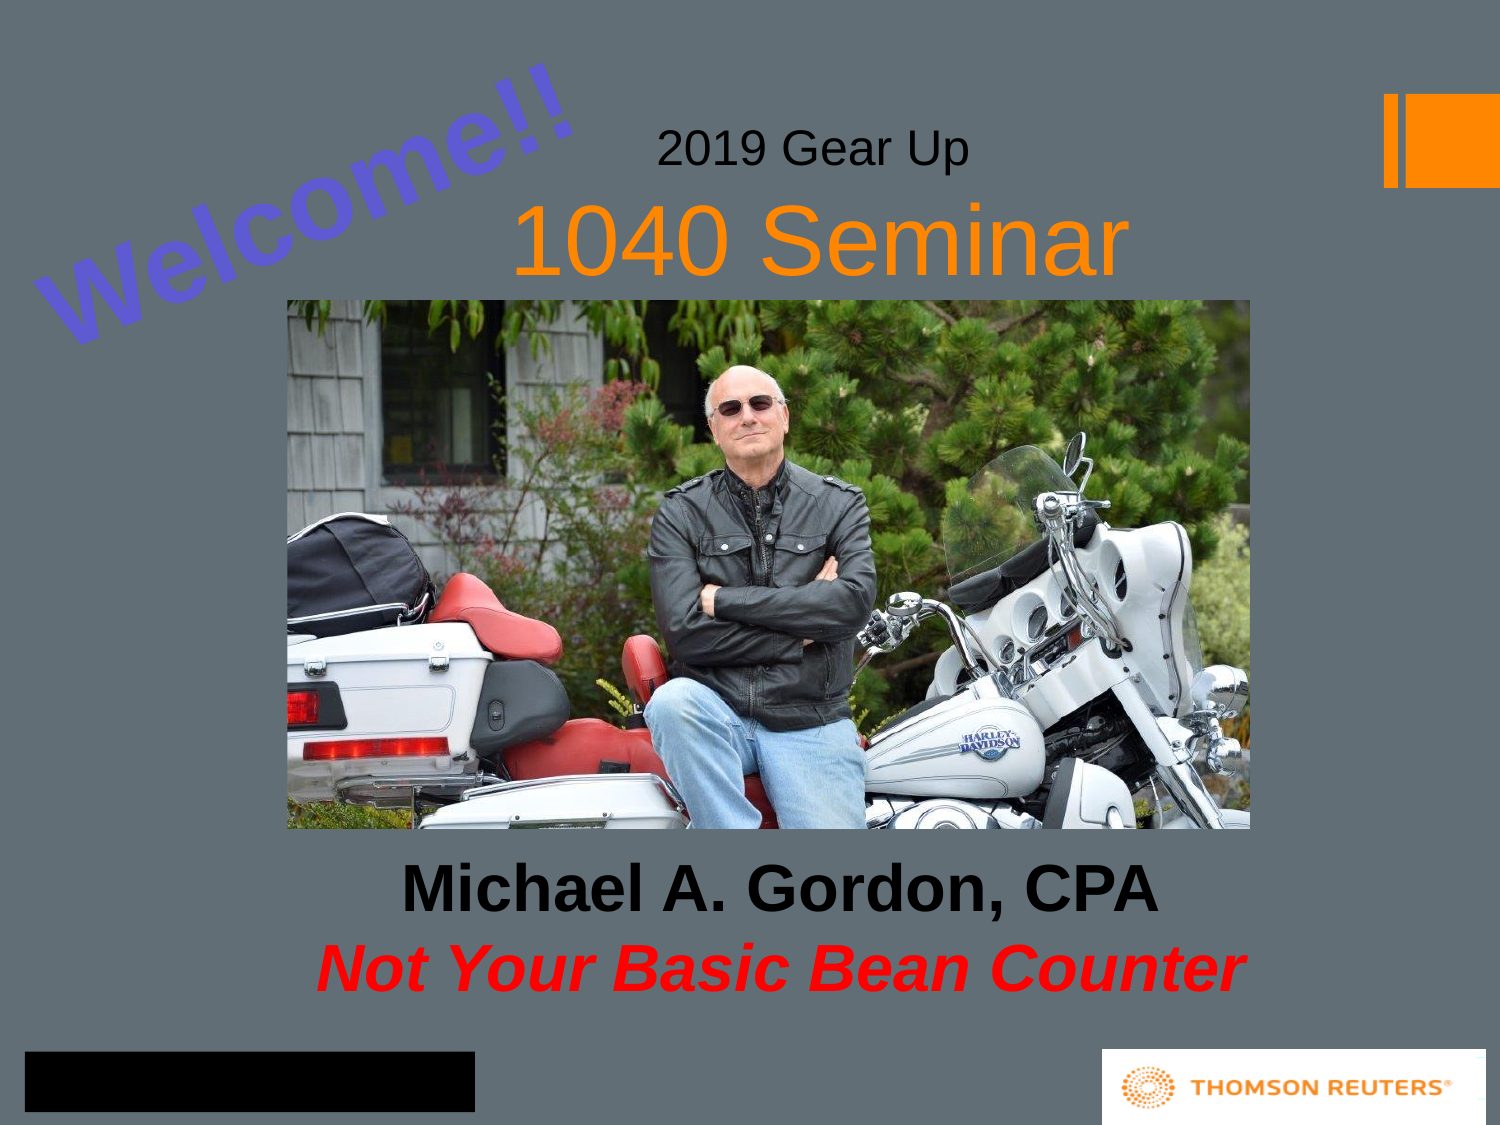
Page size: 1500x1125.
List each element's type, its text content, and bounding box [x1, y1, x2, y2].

text_box [24, 1051, 475, 1113]
picture [1102, 1049, 1486, 1125]
picture [286, 299, 1251, 830]
text_box 2019 Gear Up 1040 Seminar [477, 99, 1164, 299]
slide_number 1 [1345, 1078, 1500, 1125]
text_box Michael A. Gordon, CPA Not Your Basic Bean Counter [275, 837, 1288, 1013]
text_box Welcome!! [2, 13, 611, 387]
